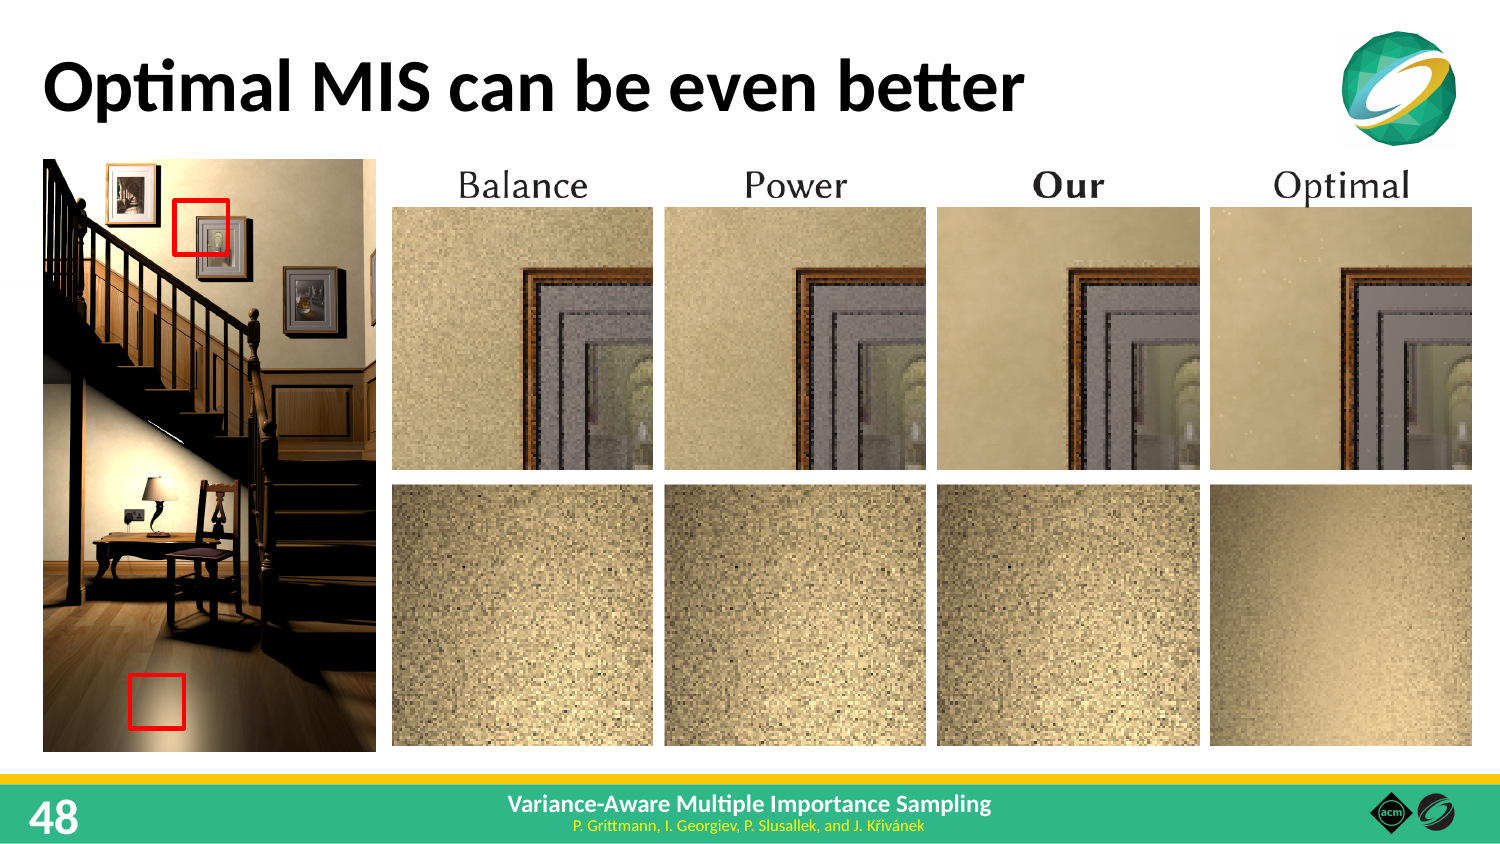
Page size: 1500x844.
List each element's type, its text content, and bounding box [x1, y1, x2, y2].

title Optimal MIS can be even better [43, 36, 1322, 142]
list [387, 159, 1479, 752]
slide_number 48 [13, 791, 152, 837]
picture [1341, 29, 1457, 149]
picture [1368, 785, 1463, 839]
picture [0, 159, 377, 752]
